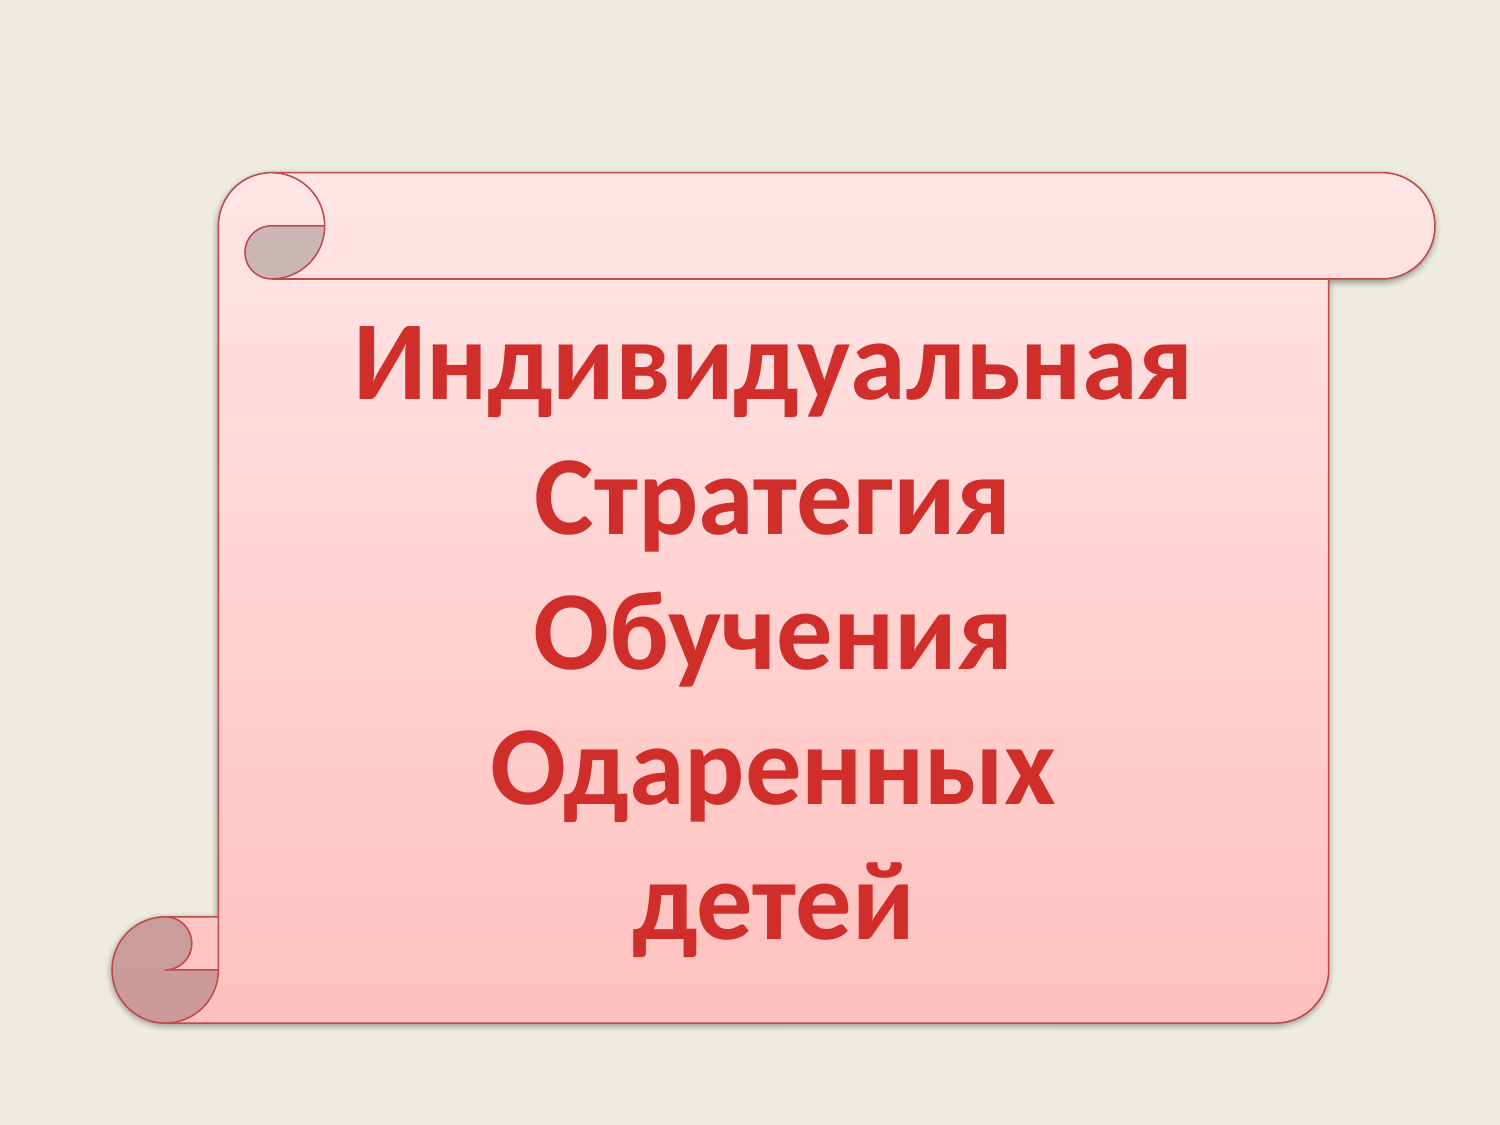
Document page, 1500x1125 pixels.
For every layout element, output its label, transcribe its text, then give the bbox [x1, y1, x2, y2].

text_box Индивидуальная Стратегия Обучения Одаренных детей [111, 171, 1436, 1024]
